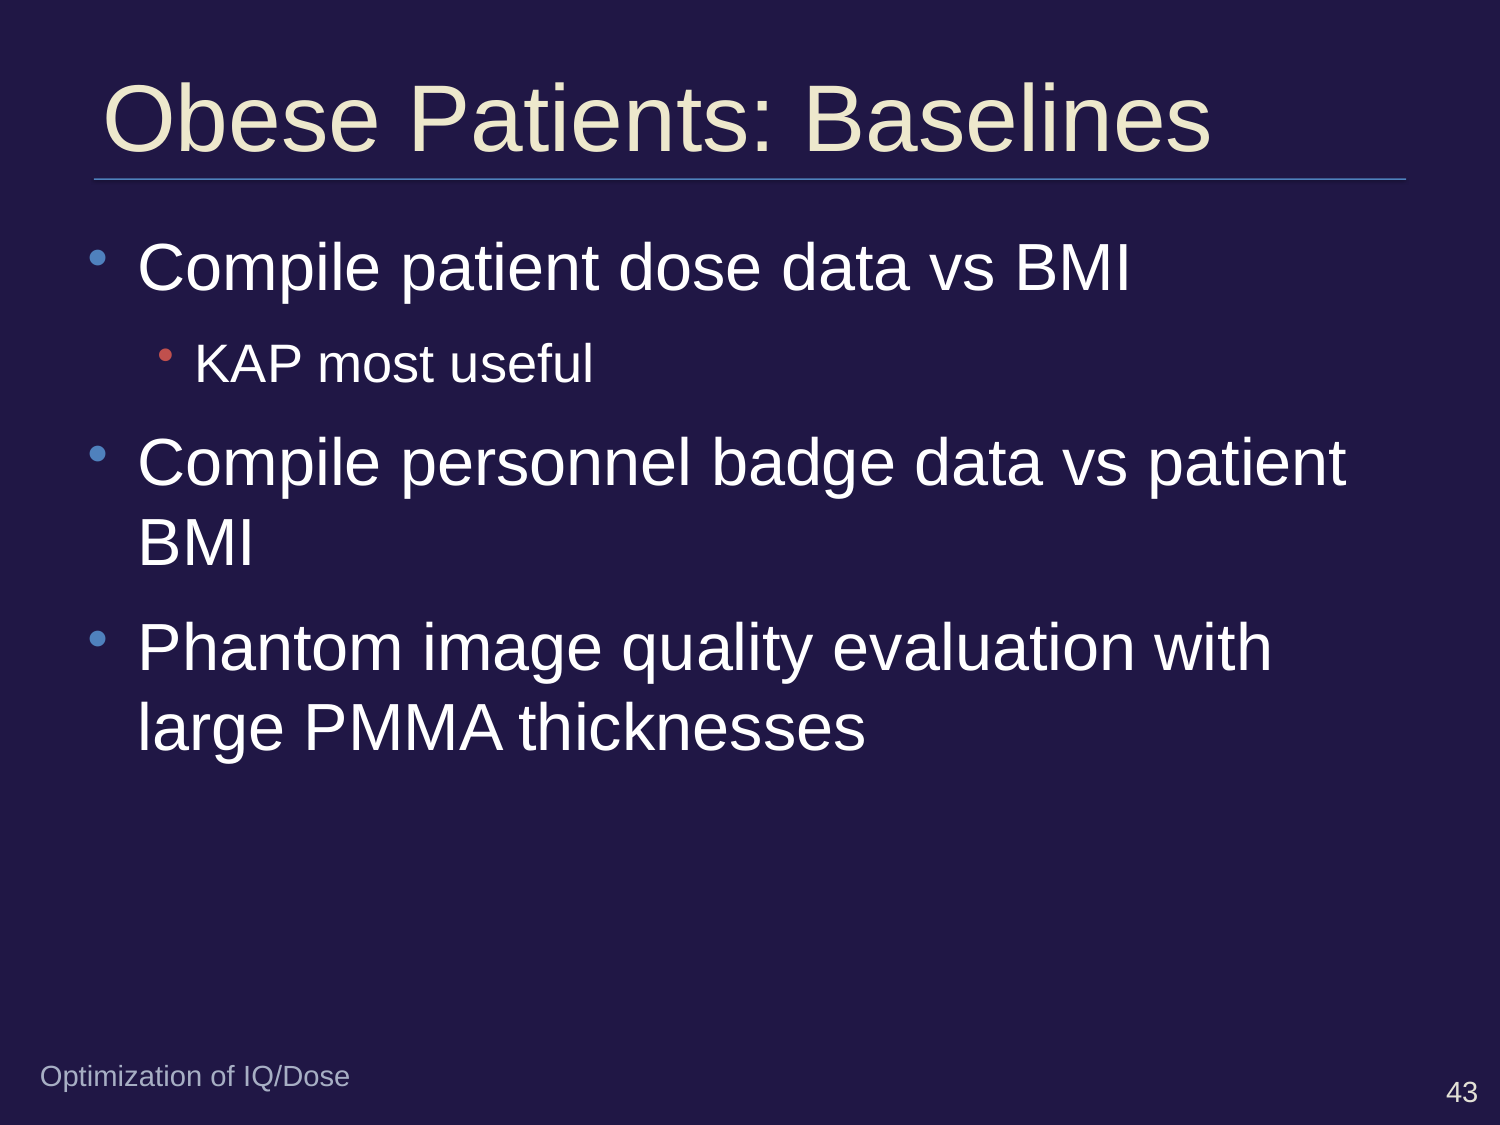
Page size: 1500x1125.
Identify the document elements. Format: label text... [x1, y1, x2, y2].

title Obese Patients: Baselines [77, 48, 1428, 178]
list Compile patient dose data vs BMI KAP most useful Compile personnel badge data vs patient BMI Phantom image quality evaluation with large PMMA thicknesses [75, 216, 1400, 1023]
slide_number 43 [1417, 1068, 1494, 1114]
footer Optimization of IQ/Dose [24, 1050, 716, 1095]
